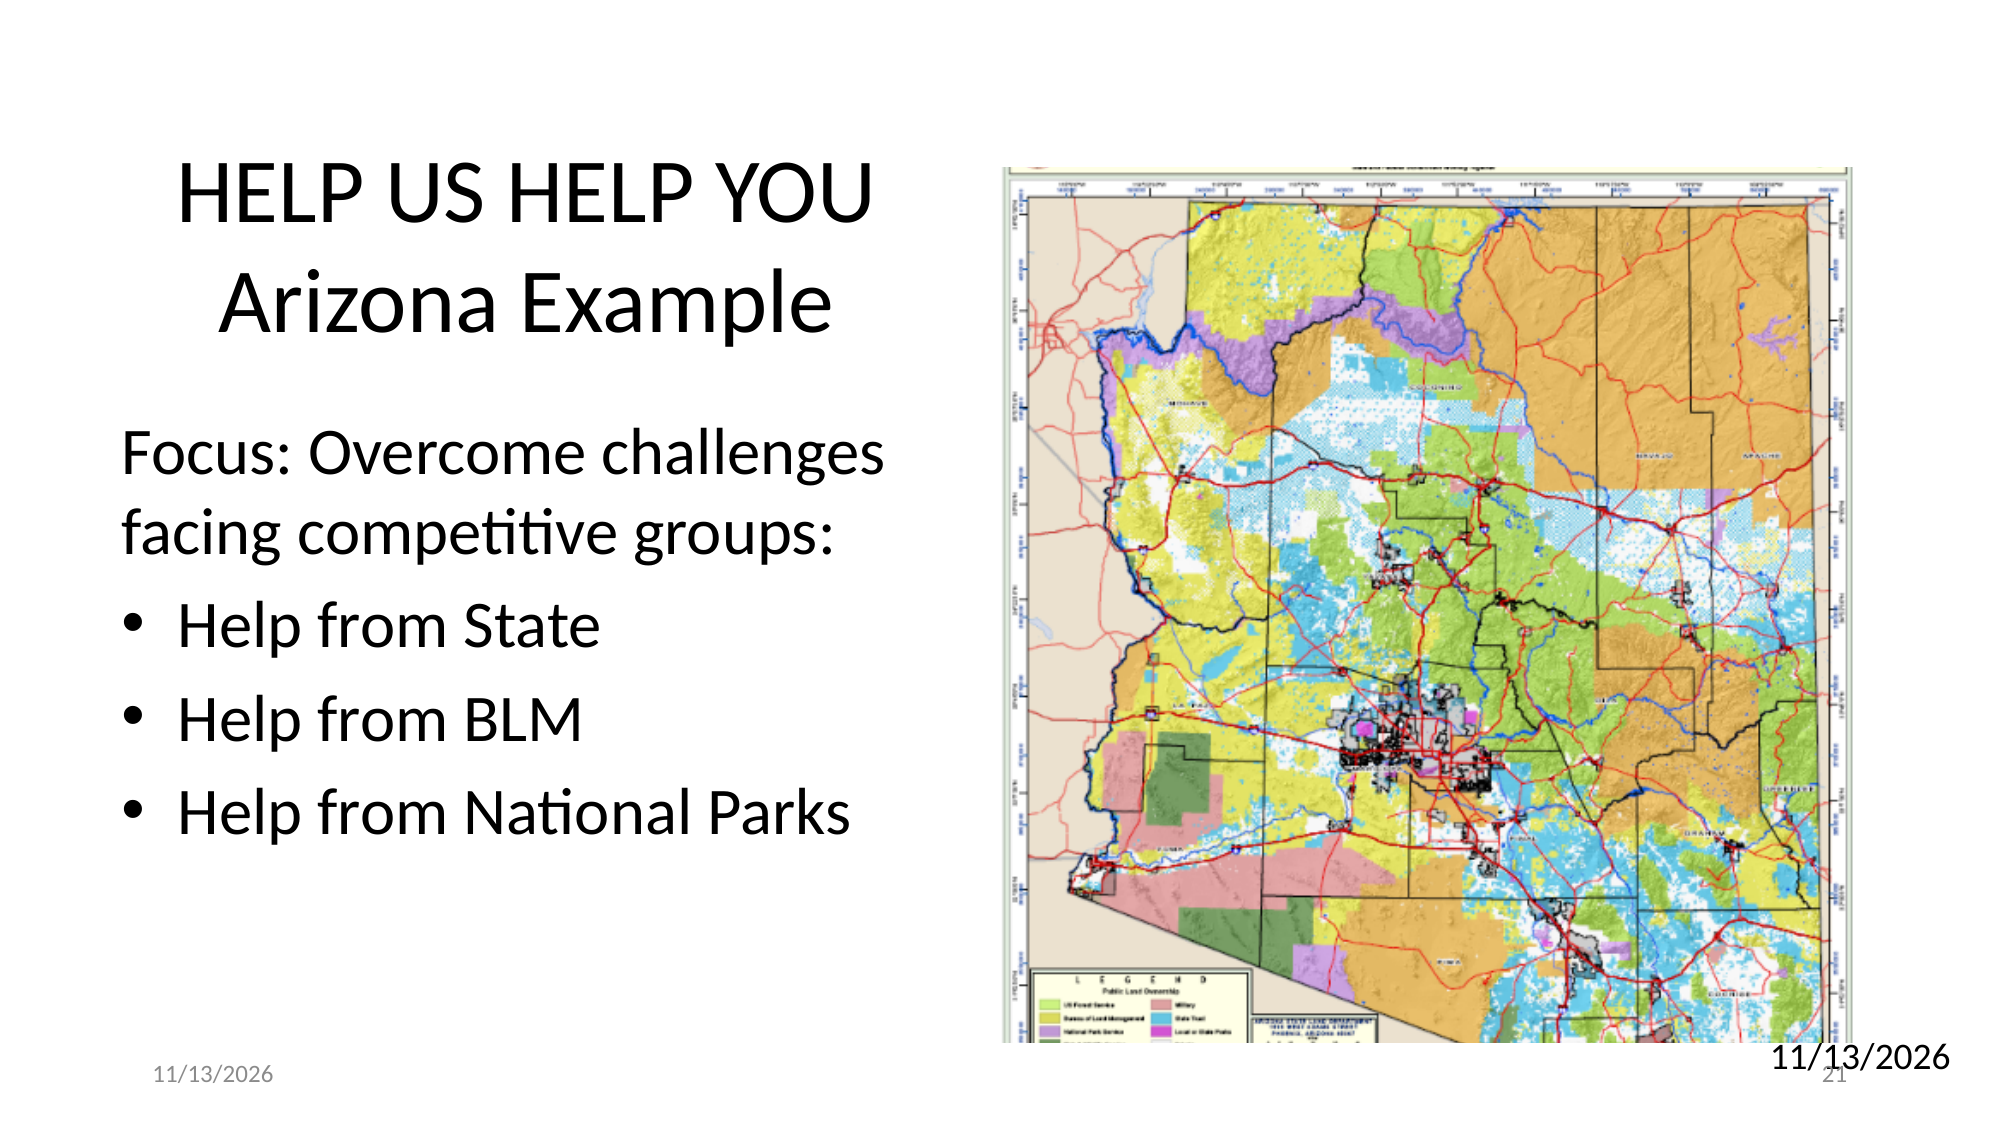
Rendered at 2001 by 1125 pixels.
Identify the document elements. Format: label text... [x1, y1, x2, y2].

title HELP US HELP YOU Arizona Example [106, 103, 948, 379]
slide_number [137, 1042, 588, 1103]
picture [999, 166, 1858, 1043]
slide_number 21 [1412, 1042, 1863, 1103]
list Focus: Overcome challenges facing competitive groups: Help from State Help from BLM Help from National Parks [106, 399, 948, 1021]
